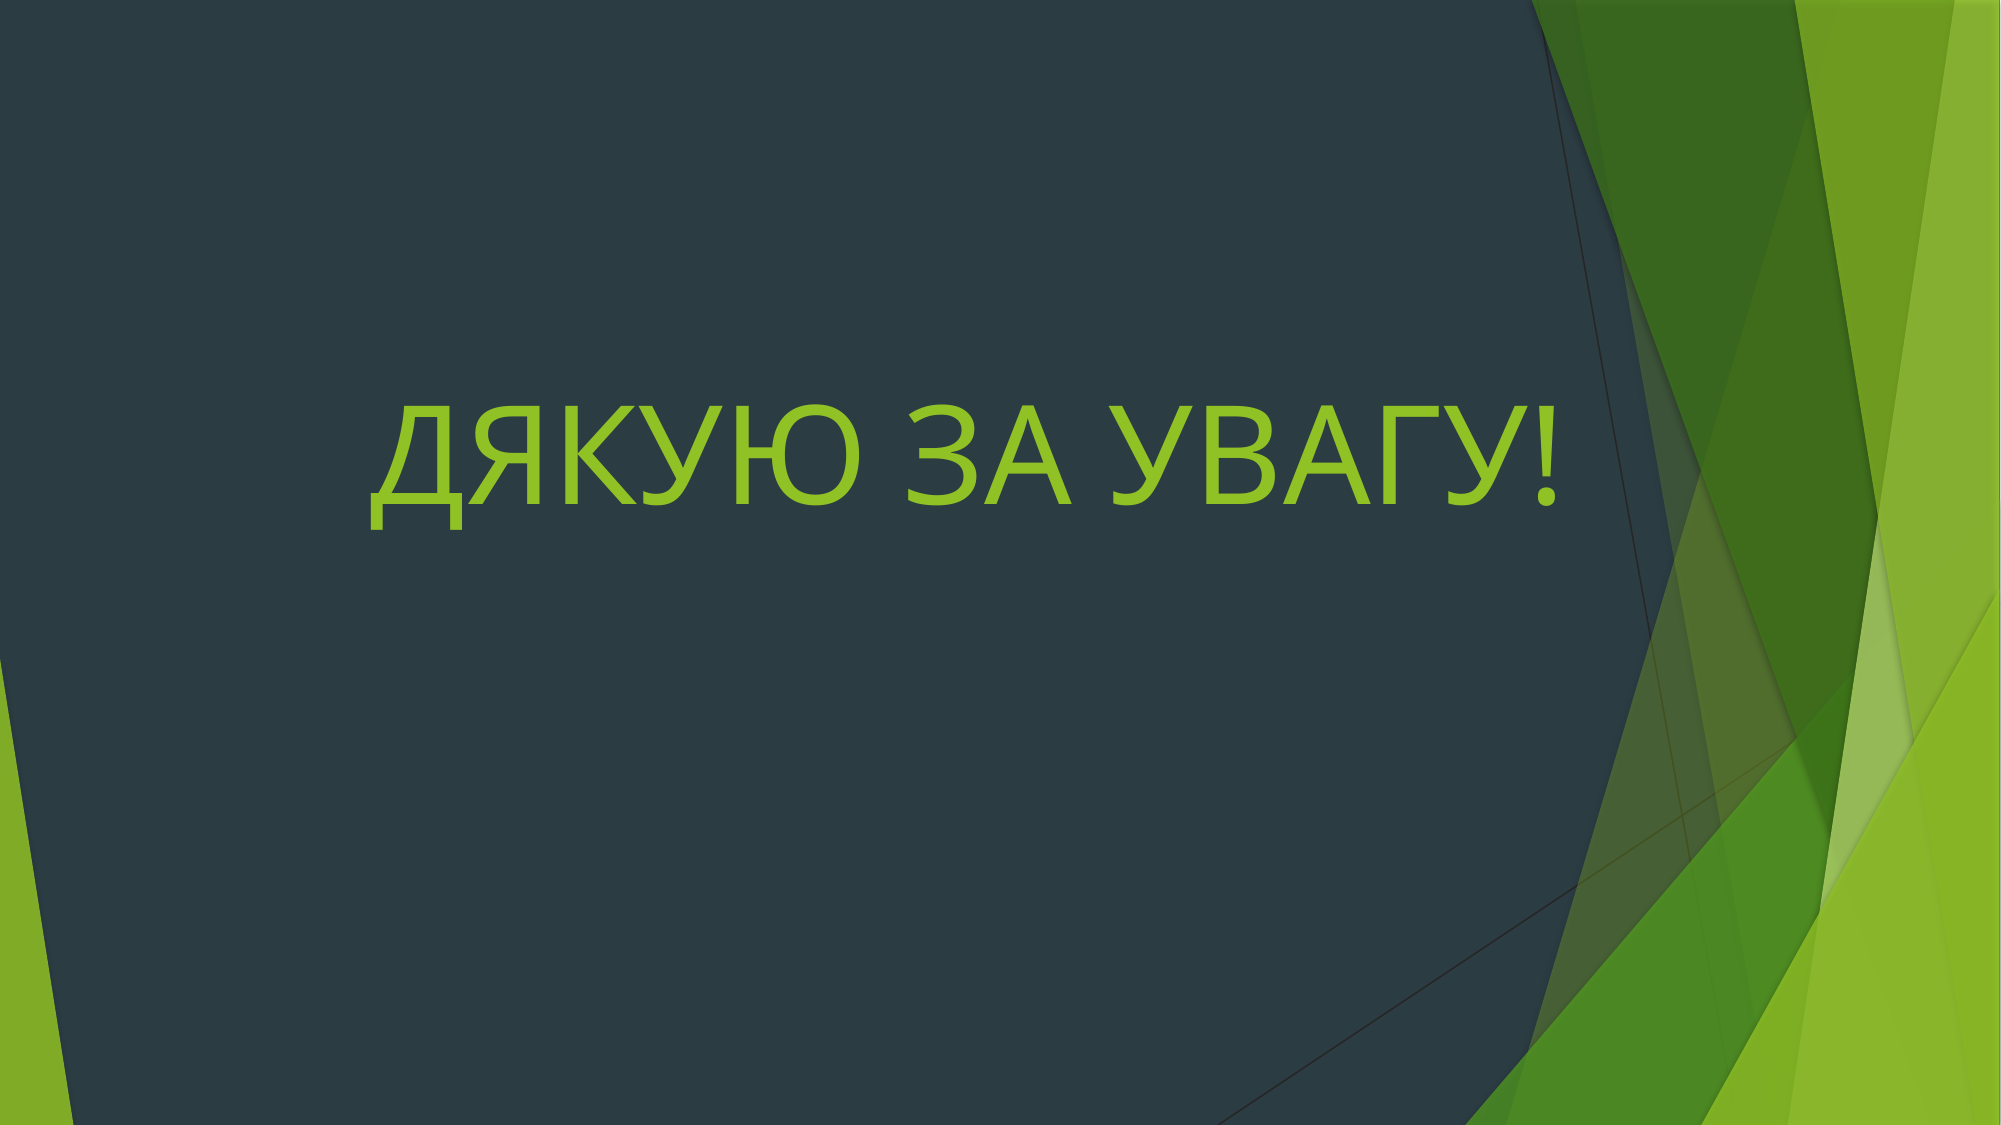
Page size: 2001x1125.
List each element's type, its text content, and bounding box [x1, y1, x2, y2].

title ДЯКУЮ ЗА УВАГУ! [196, 359, 1740, 590]
